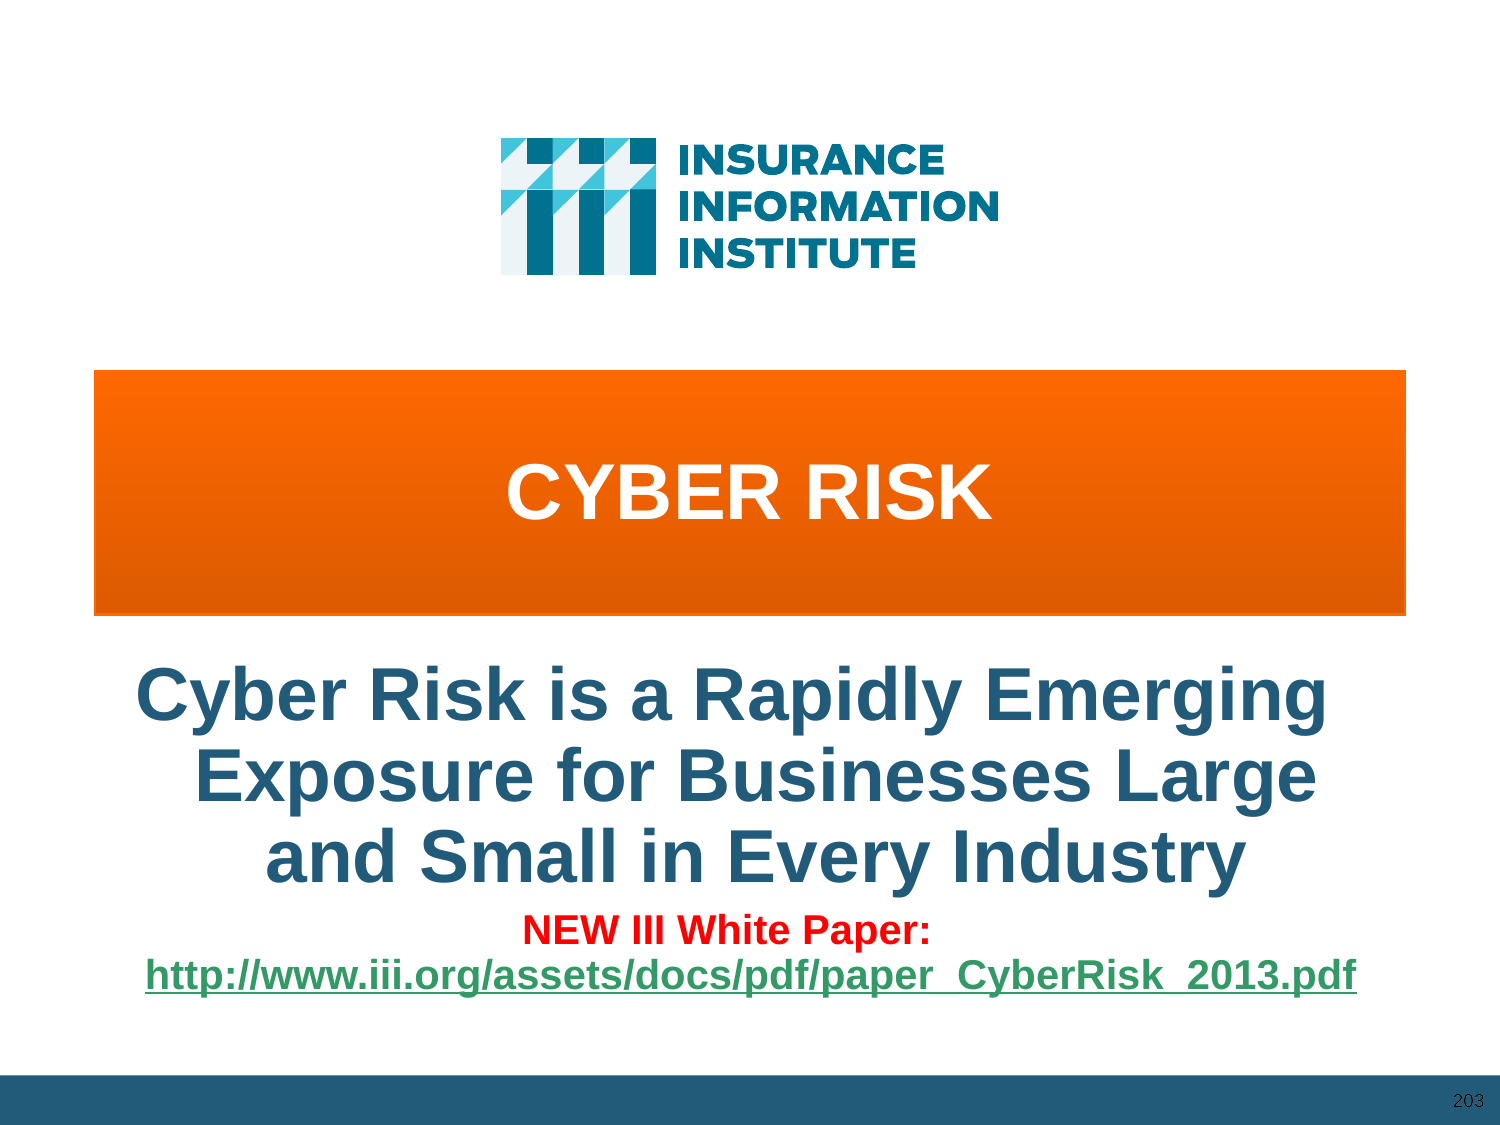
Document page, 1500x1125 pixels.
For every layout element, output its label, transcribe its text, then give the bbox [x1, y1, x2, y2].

title CYBER RISK [95, 370, 1405, 615]
slide_number 203 [1410, 1091, 1485, 1112]
picture [500, 137, 998, 275]
text_box Cyber Risk is a Rapidly Emerging Exposure for Businesses Large and Small in Every Industry NEW III White Paper: http://www.iii.org/assets/docs/pdf/paper_CyberRisk_2013.pdf [76, 648, 1390, 1007]
text_box [0, 1075, 1500, 1125]
